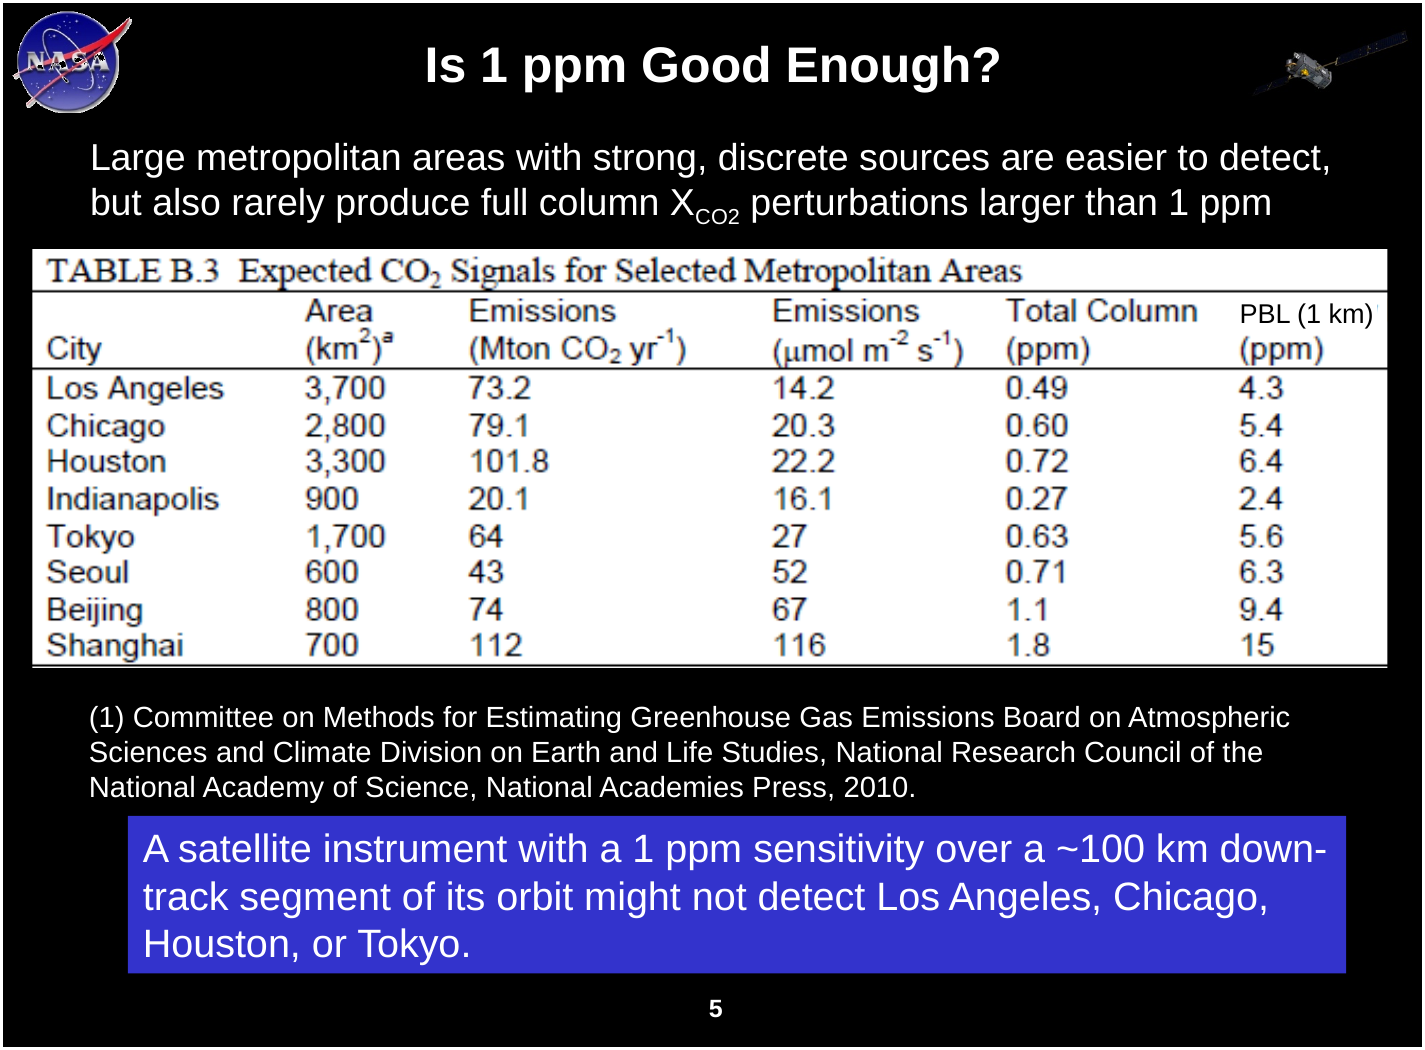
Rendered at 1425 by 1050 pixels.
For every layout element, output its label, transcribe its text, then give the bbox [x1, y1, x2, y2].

picture [9, 7, 140, 113]
text_box A satellite instrument with a 1 ppm sensitivity over a ~100 km down-track segment of its orbit might not detect Los Angeles, Chicago, Houston, or Tokyo. [127, 815, 1347, 974]
text_box (1) Committee on Methods for Estimating Greenhouse Gas Emissions Board on Atmospheric Sciences and Climate Division on Earth and Life Studies, National Research Council of the National Academy of Science, National Academies Press, 2010. [74, 690, 1398, 810]
text_box Large metropolitan areas with strong, discrete sources are easier to detect, but also rarely produce full column XCO2 perturbations larger than 1 ppm [75, 124, 1373, 237]
picture [1237, 24, 1413, 115]
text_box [32, 249, 1388, 668]
title Is 1 ppm Good Enough? [162, 24, 1265, 101]
